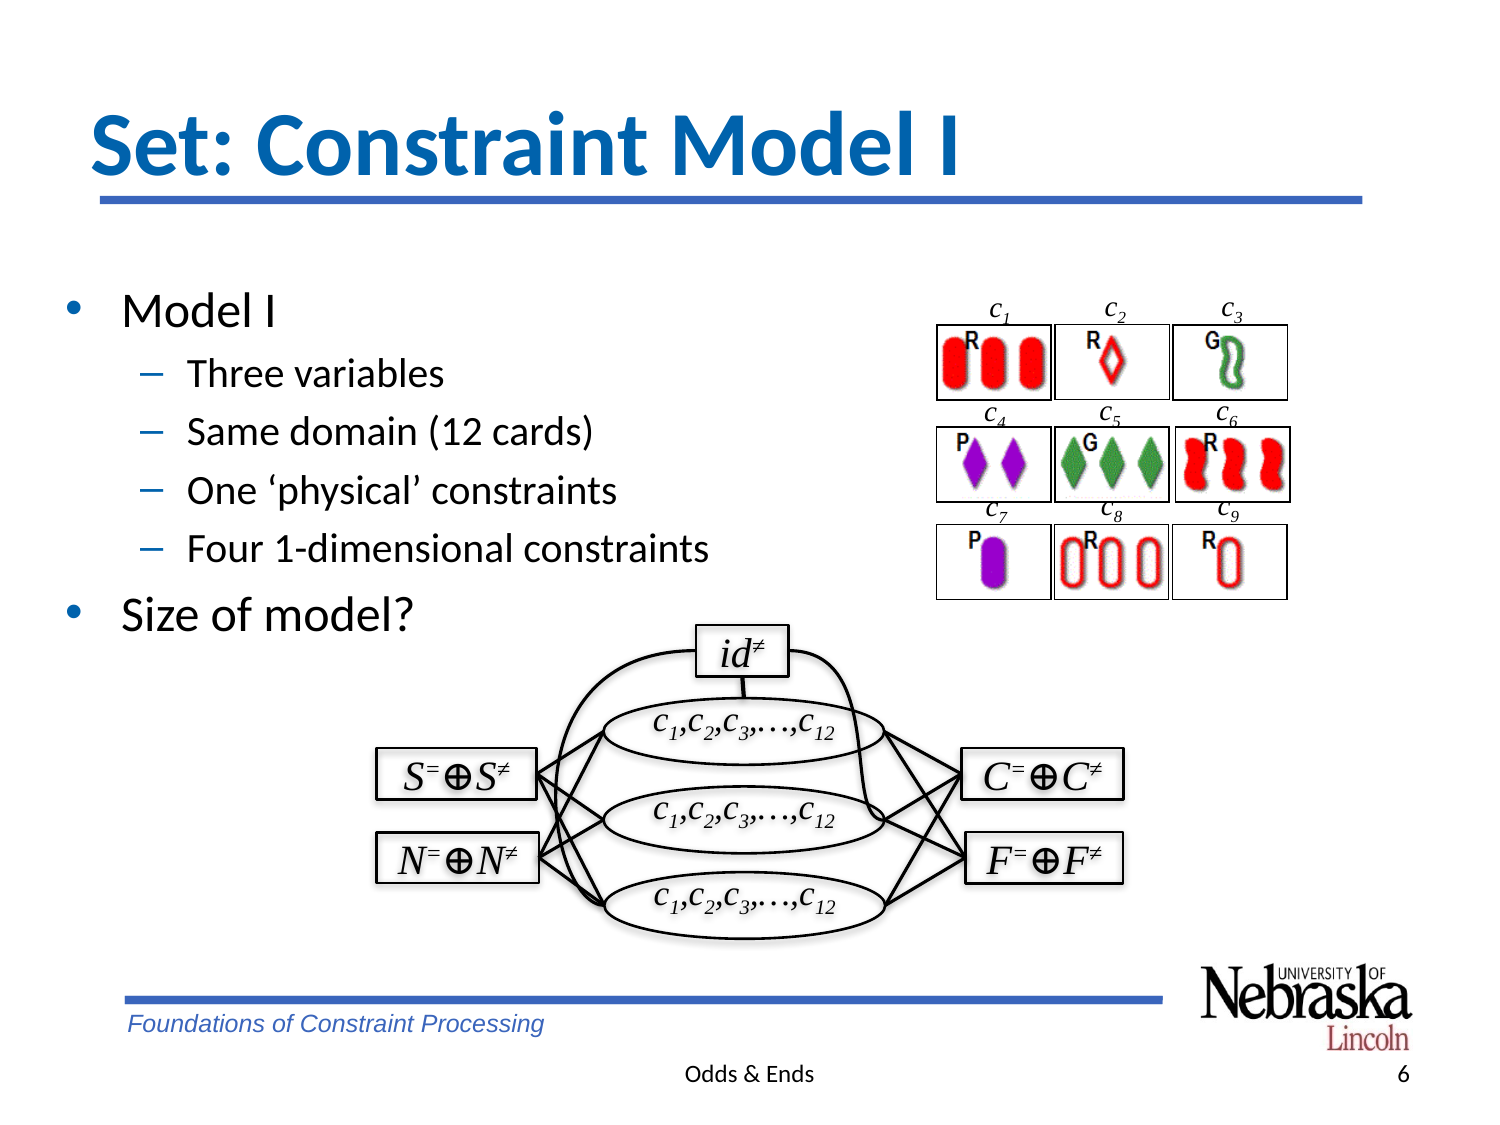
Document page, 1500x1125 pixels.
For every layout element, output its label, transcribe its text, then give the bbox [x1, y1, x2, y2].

picture [1200, 962, 1413, 1042]
footer Odds & Ends [512, 1042, 988, 1103]
list Model I Three variables Same domain (12 cards) One ‘physical’ constraints Four 1-dimensional constraints Size of model? [50, 270, 794, 1013]
slide_number 6 [1074, 1042, 1425, 1103]
title Set: Constraint Model I [75, 45, 1425, 233]
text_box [376, 624, 1124, 939]
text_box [937, 287, 1303, 600]
